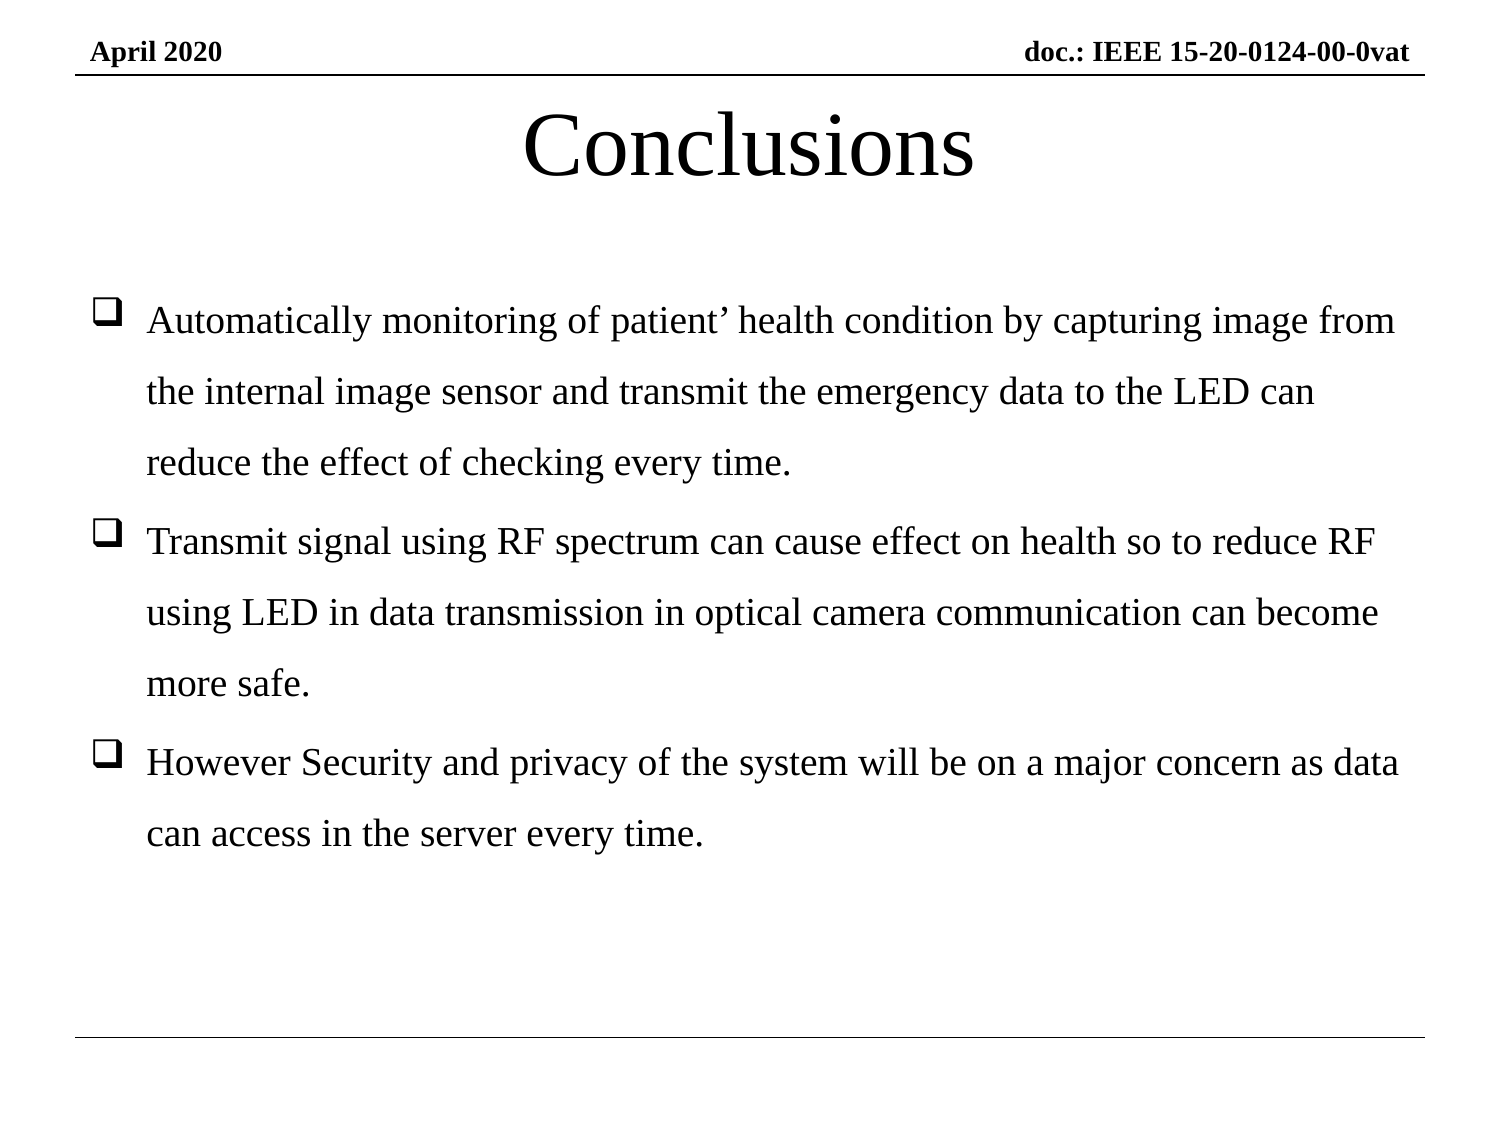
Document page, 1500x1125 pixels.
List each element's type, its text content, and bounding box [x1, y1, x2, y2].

title Conclusions [75, 45, 1425, 233]
list Automatically monitoring of patient’ health condition by capturing image from the internal image sensor and transmit the emergency data to the LED can reduce the effect of checking every time. Transmit signal using RF spectrum can cause effect on health so to reduce RF using LED in data transmission in optical camera communication can become more safe. However Security and privacy of the system will be on a major concern as data can access in the server every time. [75, 262, 1425, 1005]
